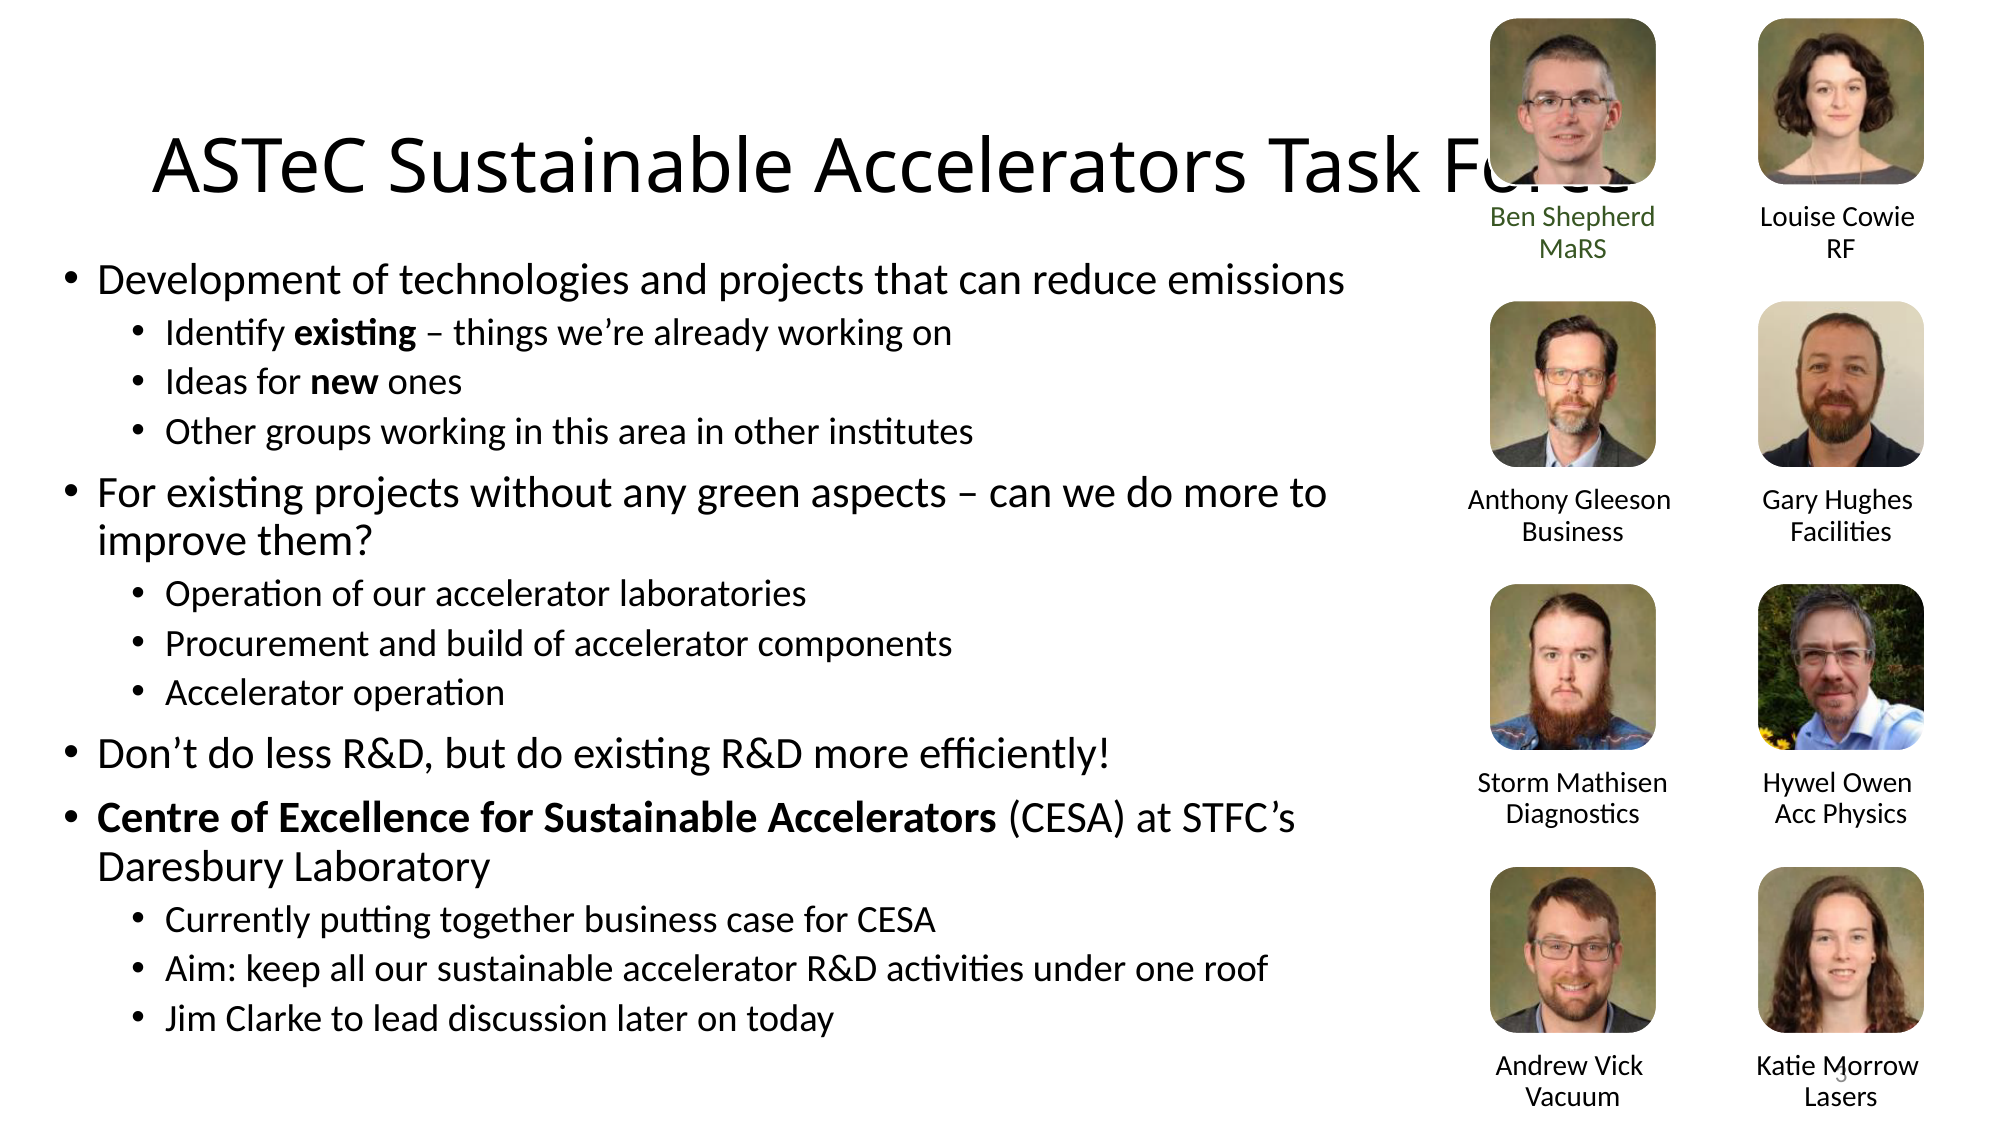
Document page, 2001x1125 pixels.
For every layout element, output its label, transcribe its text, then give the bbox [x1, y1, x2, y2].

title ASTeC Sustainable Accelerators Task Force [137, 59, 1375, 248]
list Development of technologies and projects that can reduce emissions Identify existing – things we’re already working on Ideas for new ones Other groups working in this area in other institutes For existing projects without any green aspects – can we do more to improve them? Operation of our accelerator laboratories Procurement and build of accelerator components Accelerator operation Don’t do less R&D, but do existing R&D more efficiently! Centre of Excellence for Sustainable Accelerators (CESA) at STFC’s Daresbury Laboratory Currently putting together business case for CESA Aim: keep all our sustainable accelerator R&D activities under one roof Jim Clarke to lead discussion later on today [48, 248, 1375, 1065]
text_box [1375, 16, 2000, 1125]
